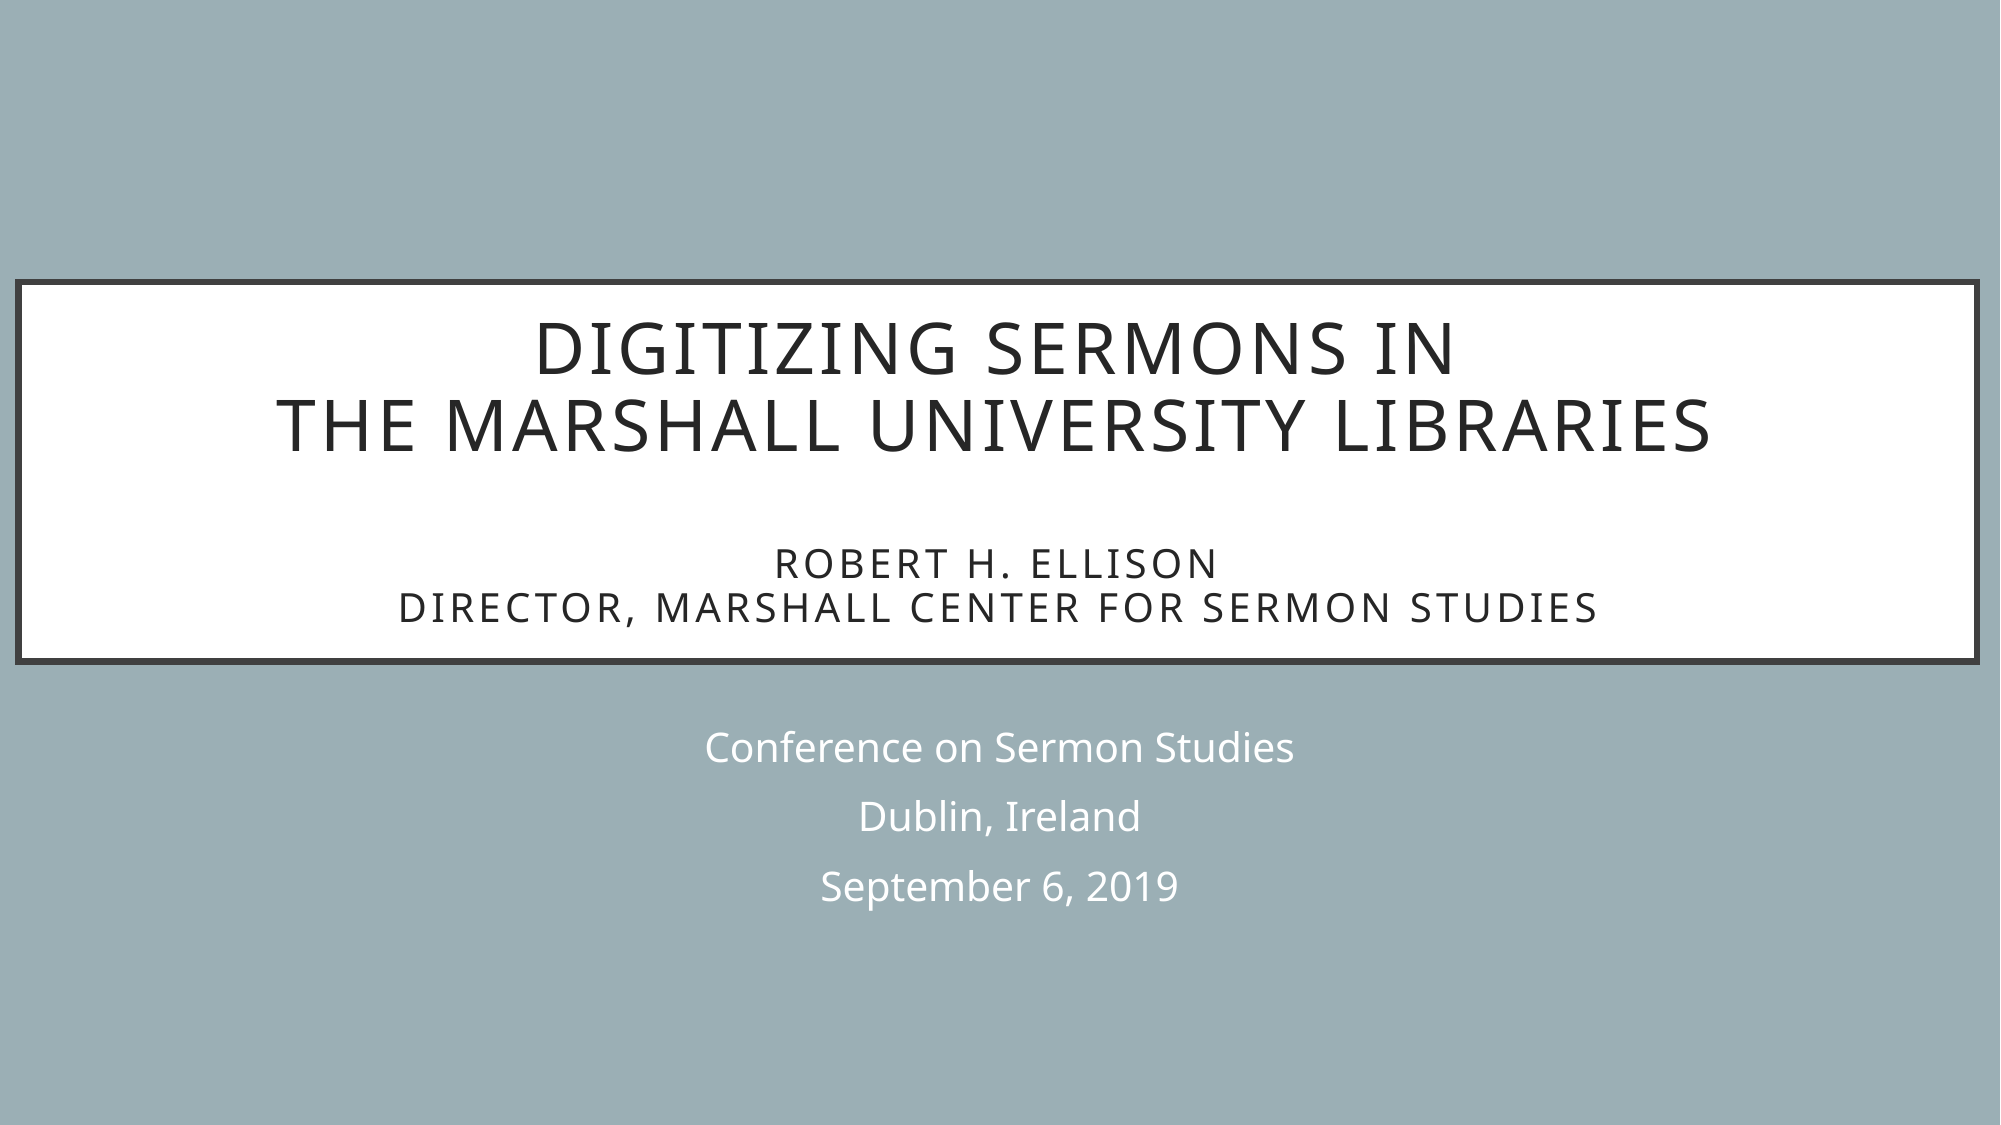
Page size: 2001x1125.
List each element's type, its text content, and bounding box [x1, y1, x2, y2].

title DIGITizing sermons in the marshall university libraries Robert H. Ellison Director, MARSHALL Center for sermon studies [15, 279, 1980, 665]
subtitle Conference on Sermon Studies Dublin, Ireland September 6, 2019 [442, 713, 1558, 918]
